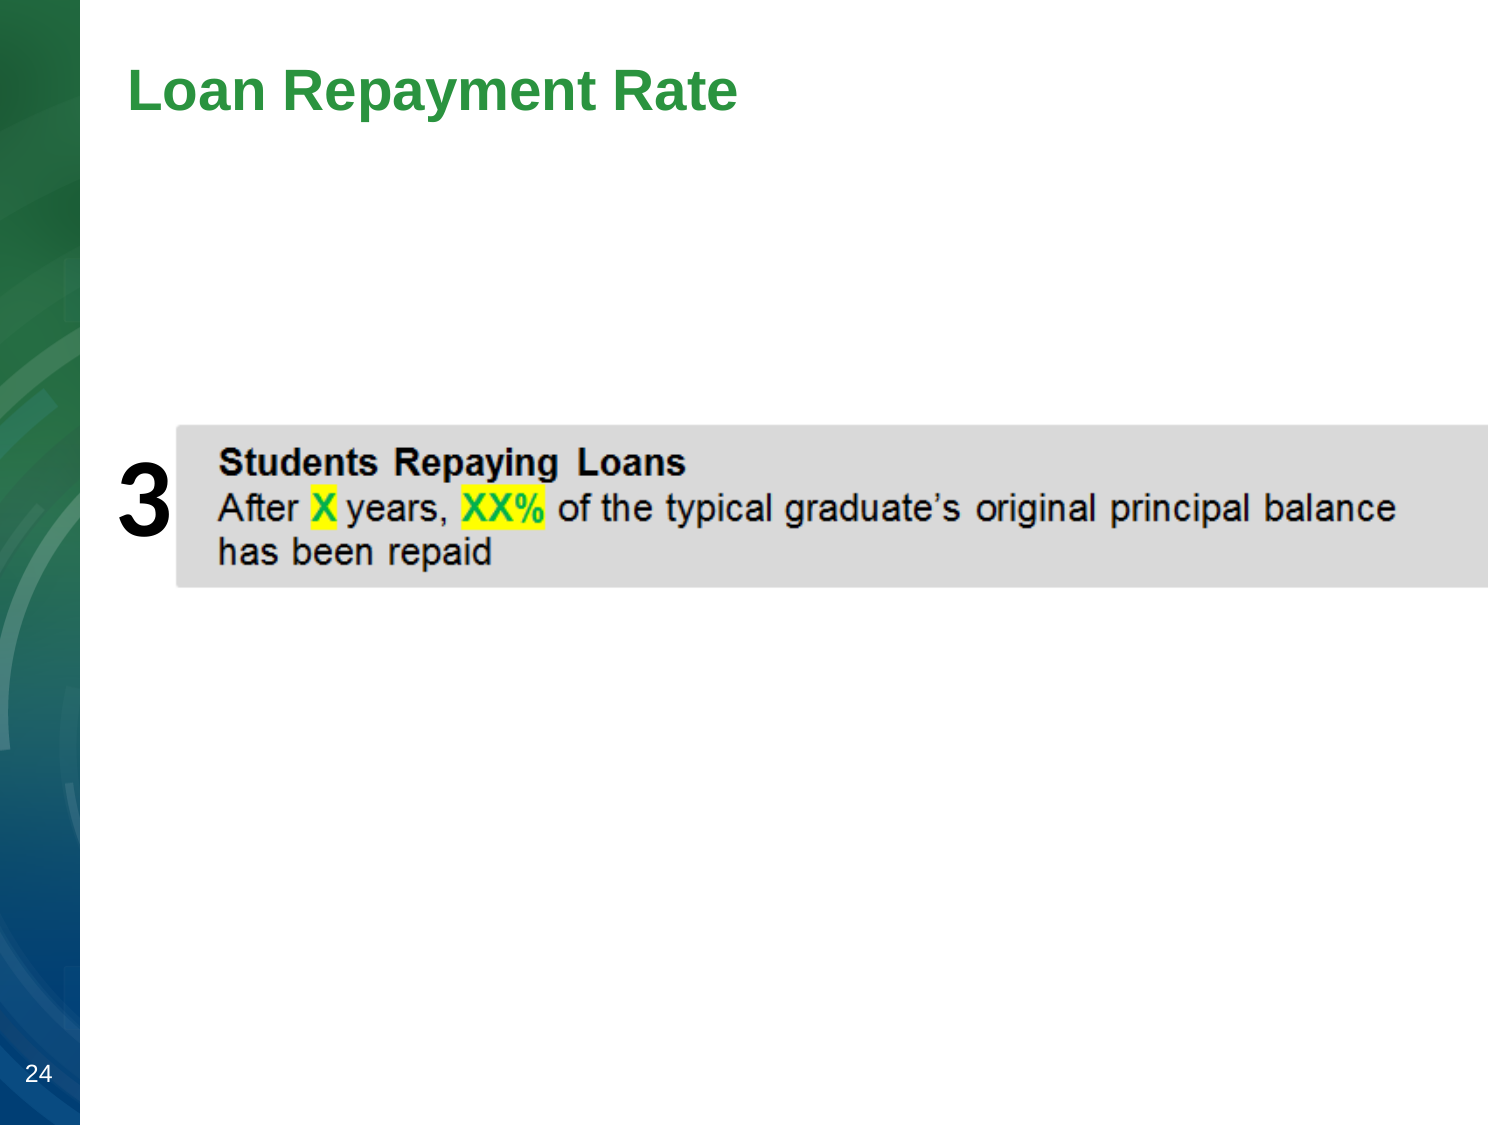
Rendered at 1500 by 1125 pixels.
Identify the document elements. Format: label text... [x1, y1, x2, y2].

picture [0, 0, 80, 1125]
text_box 3 [100, 416, 147, 567]
picture [152, 405, 1488, 610]
title Loan Repayment Rate [112, 45, 1444, 204]
slide_number 24 [1, 1042, 54, 1103]
